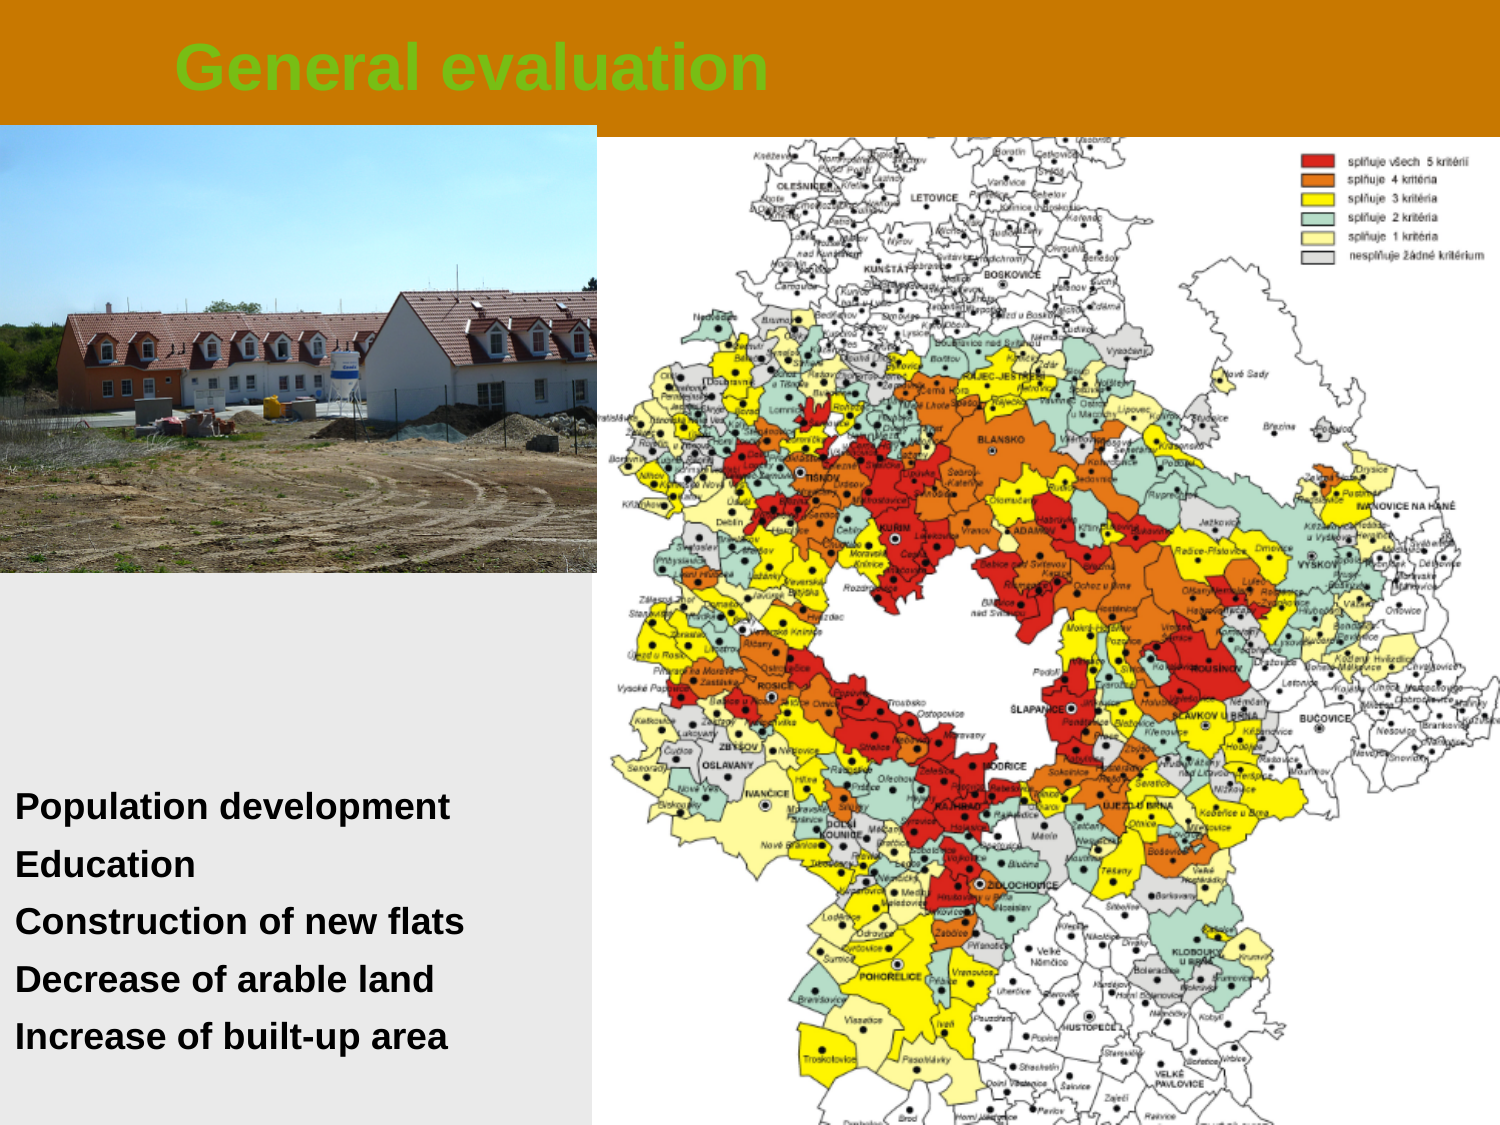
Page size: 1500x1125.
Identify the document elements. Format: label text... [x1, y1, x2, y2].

title General evaluation [159, 0, 1308, 128]
picture [0, 125, 597, 573]
text_box Population development Education Construction of new flats Decrease of arable land Increase of built-up area [0, 774, 587, 1065]
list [592, 136, 1500, 1125]
